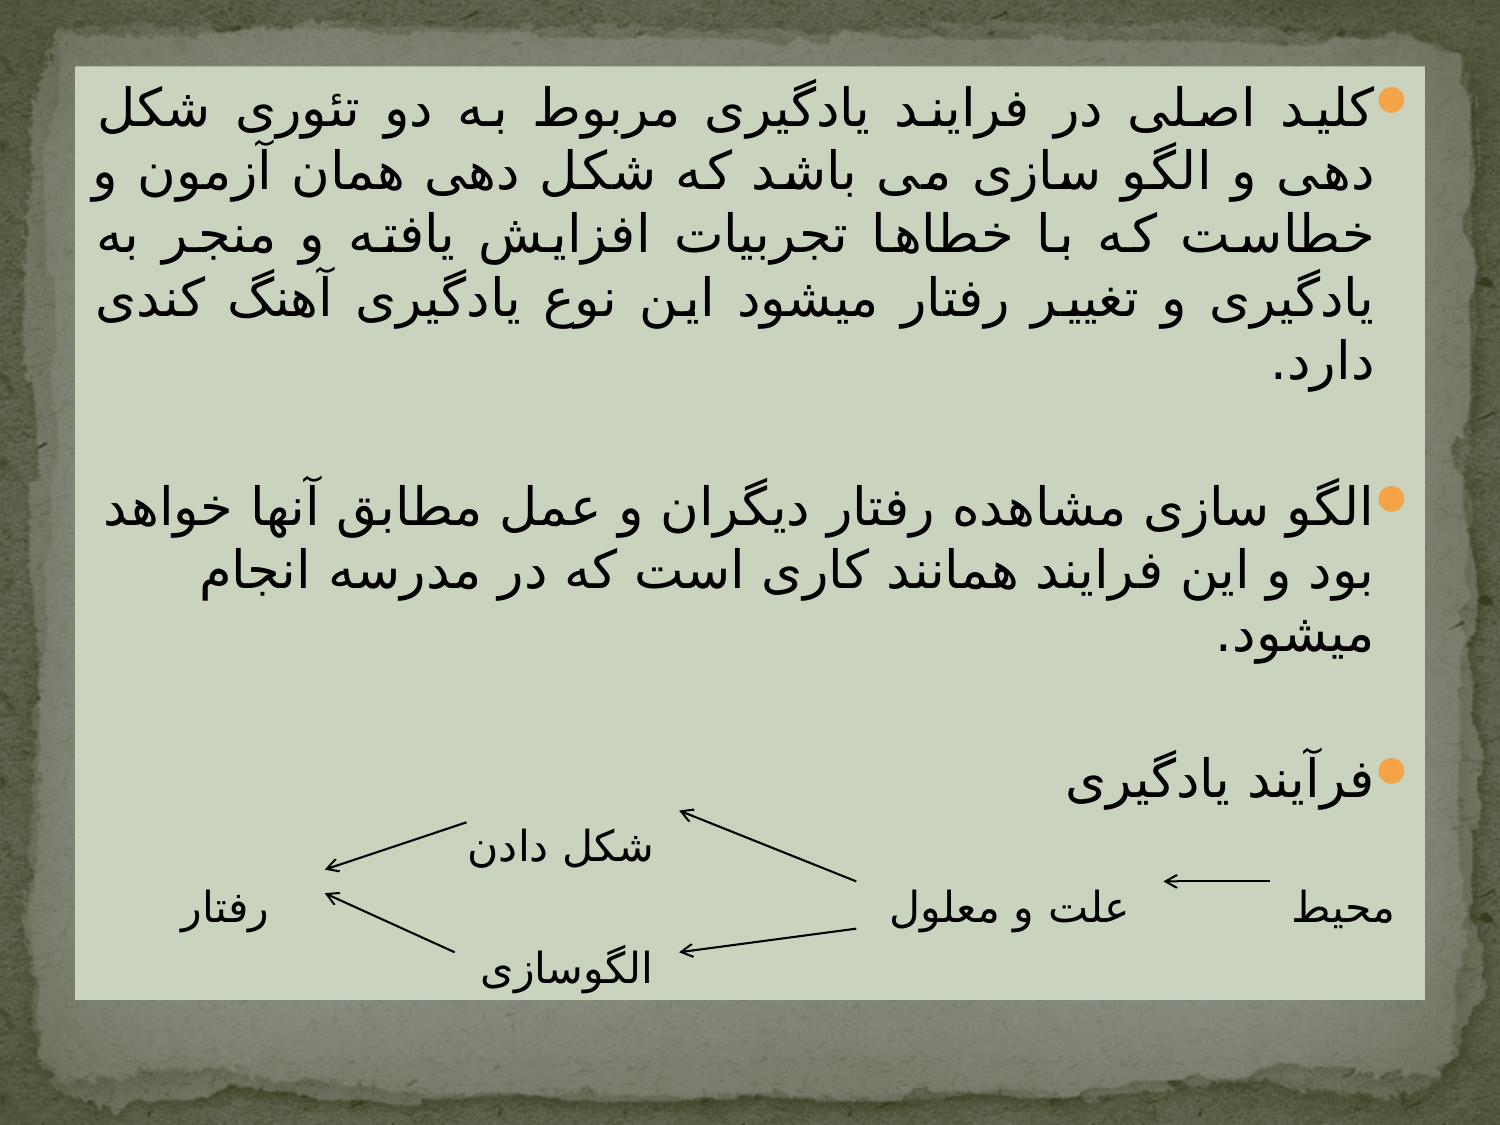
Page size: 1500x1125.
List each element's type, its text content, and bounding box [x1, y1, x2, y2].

list کلید اصلی در فرایند یادگیری مربوط به دو تئوری شکل دهی و الگو سازی می باشد که شکل دهی همان آزمون و خطاست که با خطاها تجربیات افزایش یافته و منجر به یادگیری و تغییر رفتار میشود این نوع یادگیری آهنگ کندی دارد. الگو سازی مشاهده رفتار دیگران و عمل مطابق آنها خواهد بود و این فرایند همانند کاری است که در مدرسه انجام میشود. فرآیند یادگیری شکل دادن محیط علت و معلول رفتار الگوسازی [75, 66, 1425, 1000]
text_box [326, 824, 465, 868]
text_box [681, 812, 855, 880]
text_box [681, 930, 855, 951]
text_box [326, 895, 453, 951]
